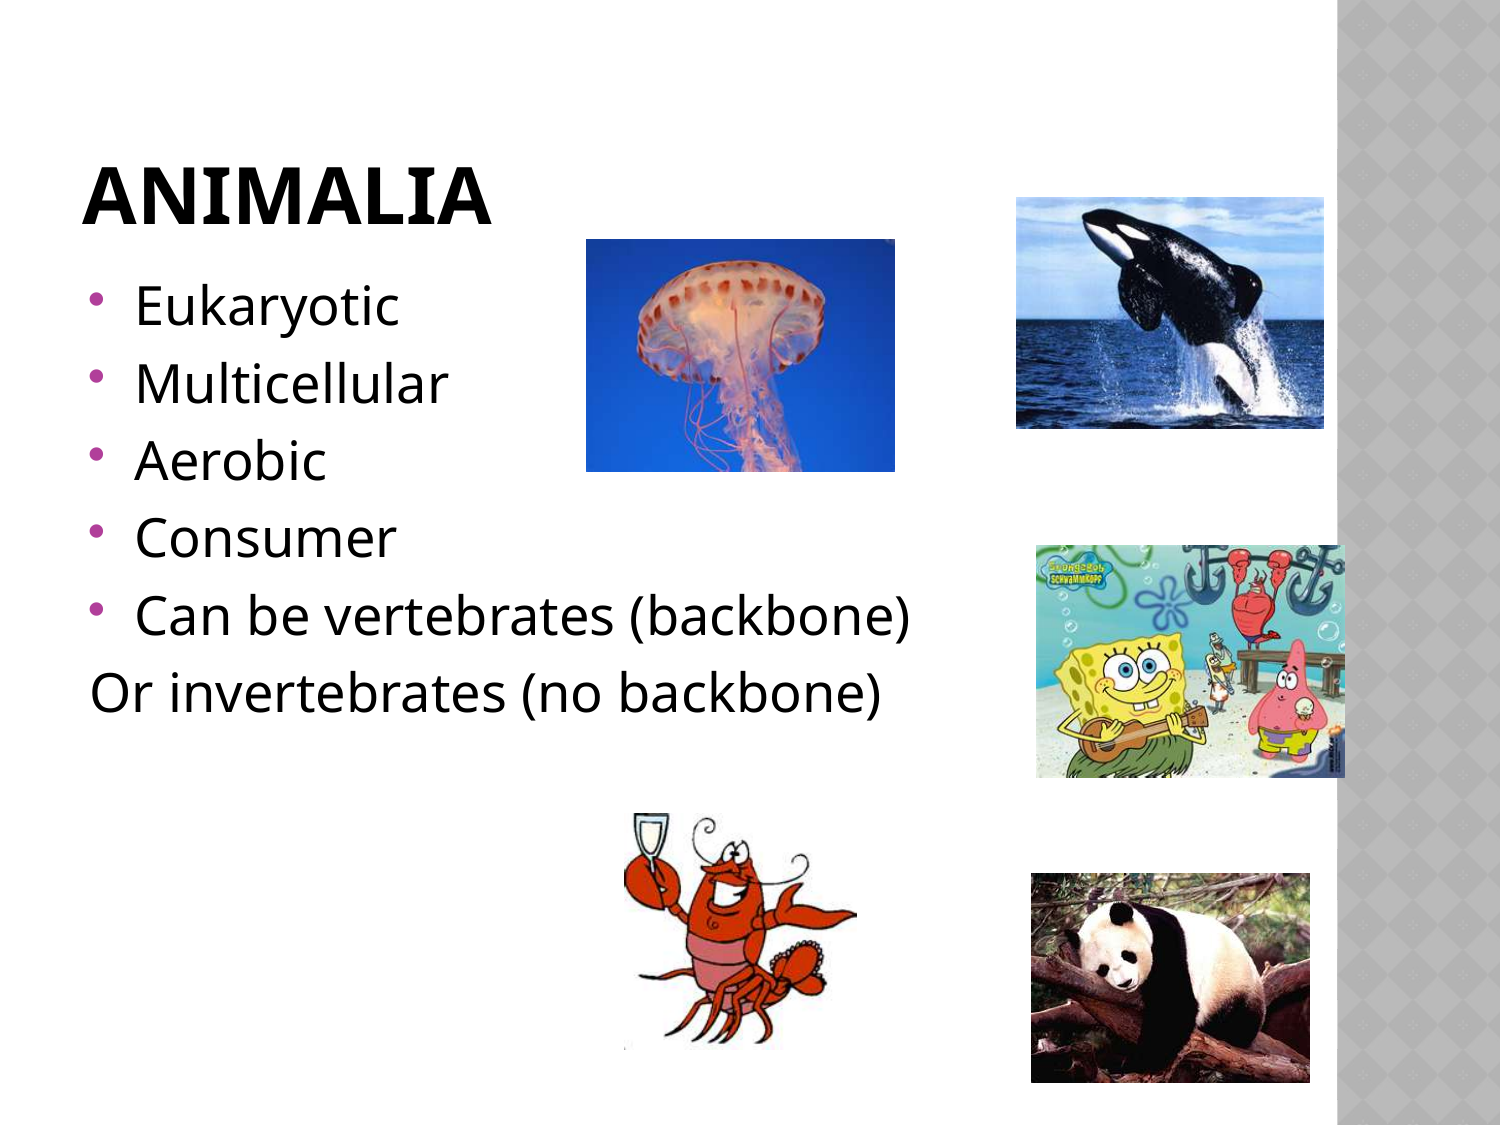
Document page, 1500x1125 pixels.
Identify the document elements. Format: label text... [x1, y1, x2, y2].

picture [586, 239, 895, 472]
picture [1030, 873, 1310, 1083]
picture [1015, 196, 1325, 429]
picture [624, 813, 857, 1051]
picture [1035, 545, 1345, 778]
title ANIMALIA [75, 52, 1263, 240]
list Eukaryotic Multicellular Aerobic Consumer Can be vertebrates (backbone) Or invertebrates (no backbone) [75, 264, 1263, 1059]
